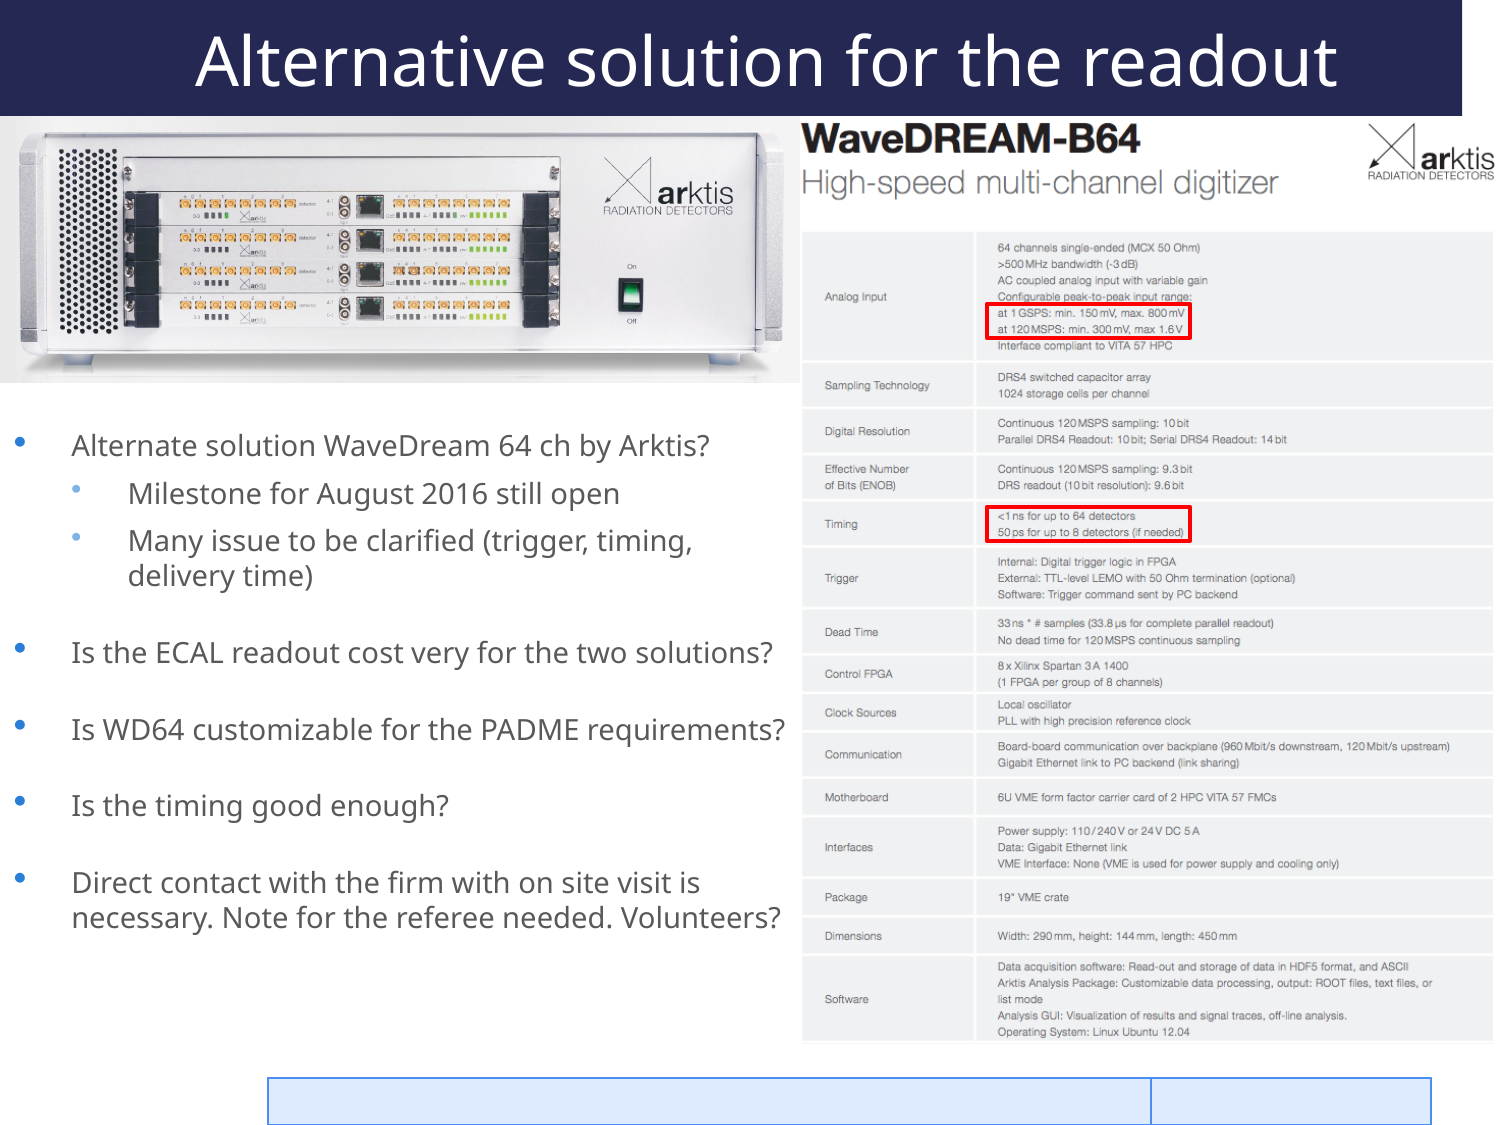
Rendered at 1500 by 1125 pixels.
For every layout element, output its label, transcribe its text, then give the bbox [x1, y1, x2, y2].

footer M. Raggi PADME INFN referee [267, 1077, 1152, 1125]
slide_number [1152, 1077, 1432, 1125]
picture [0, 116, 1500, 1047]
list Alternate solution WaveDream 64 ch by Arktis? Milestone for August 2016 still open Many issue to be clarified (trigger, timing, delivery time) Is the ECAL readout cost very for the two solutions? Is WD64 customizable for the PADME requirements? Is the timing good enough? Direct contact with the firm with on site visit is necessary. Note for the referee needed. Volunteers? [0, 420, 799, 989]
title Alternative solution for the readout [0, 0, 1463, 116]
